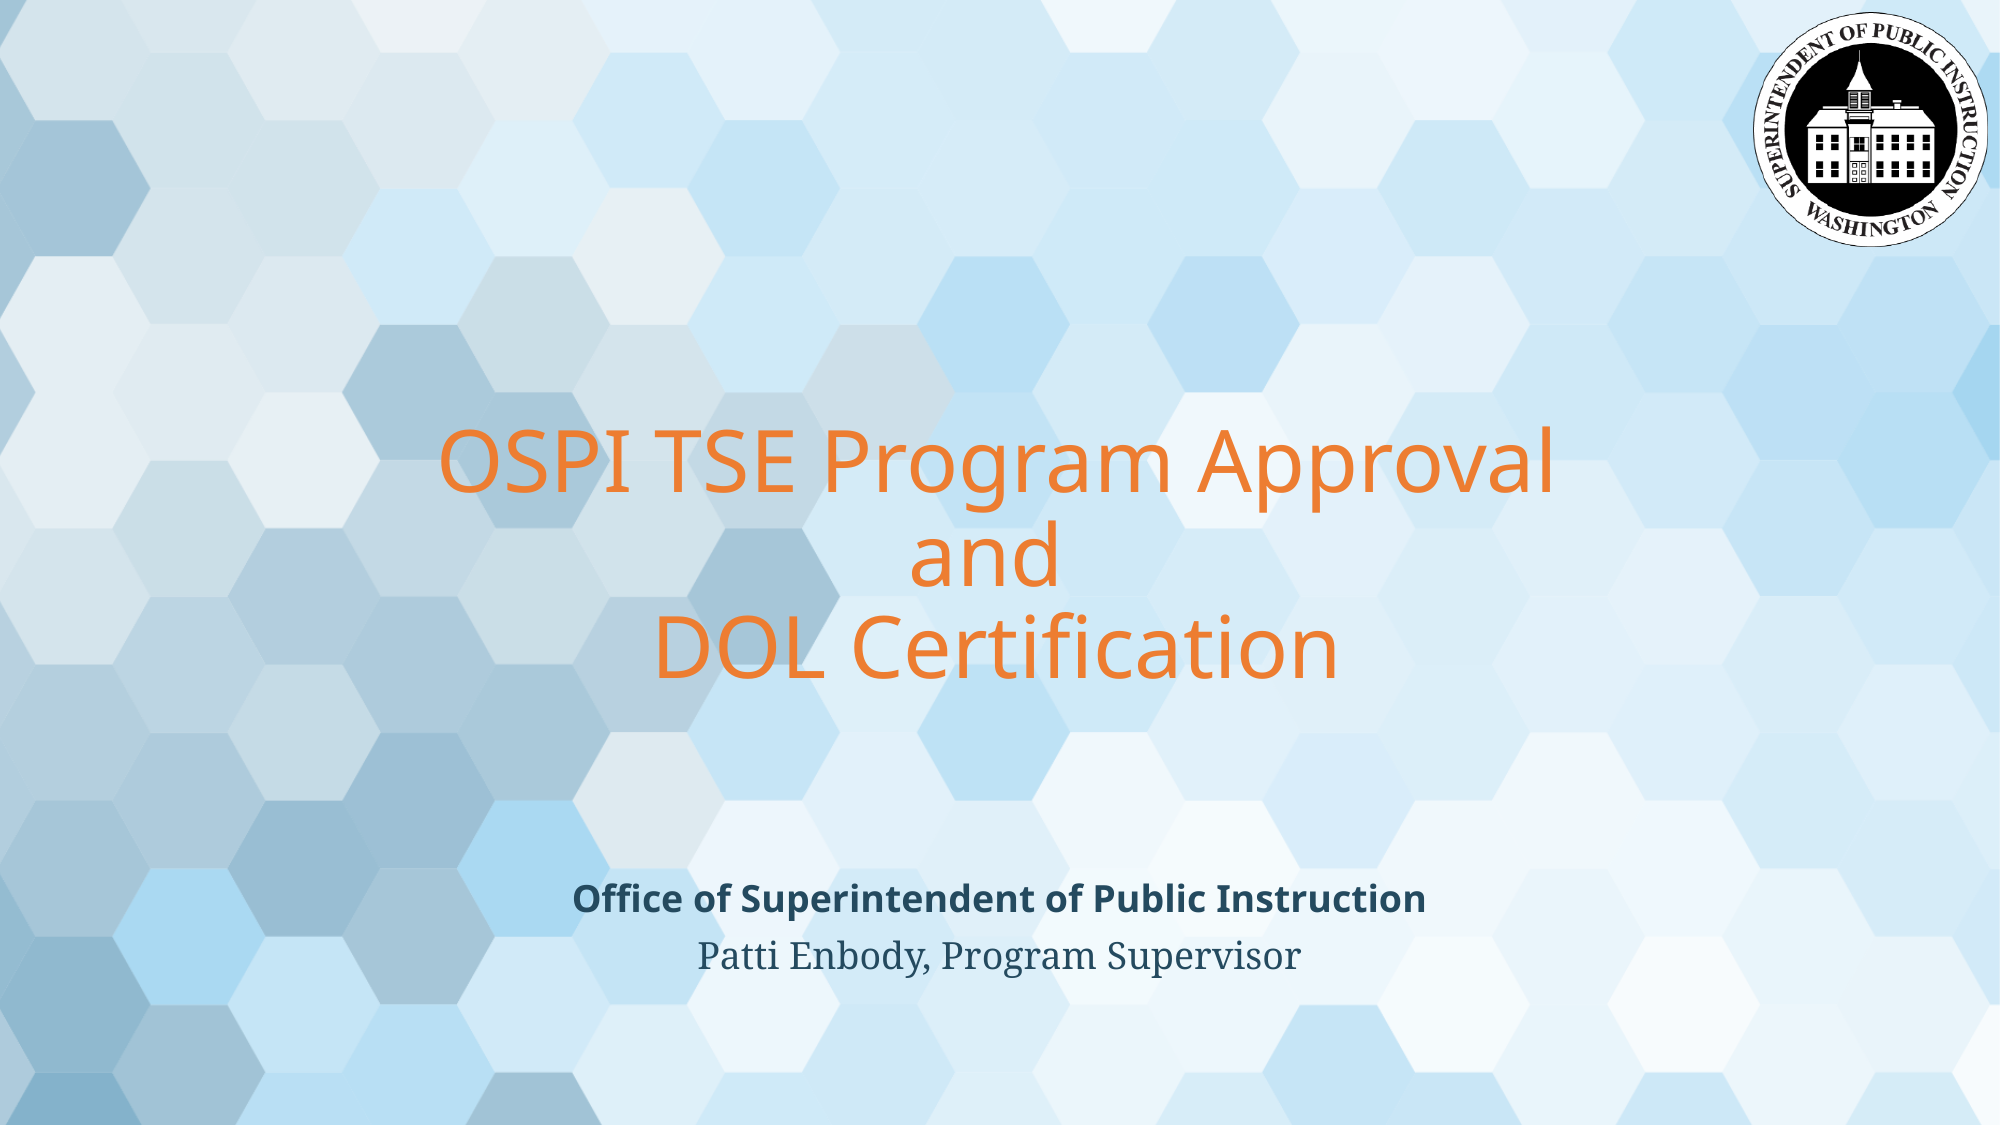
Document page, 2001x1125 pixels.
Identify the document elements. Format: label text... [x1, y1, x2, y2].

picture [0, 0, 2000, 1125]
text_box Office of Superintendent of Public Instruction [249, 856, 1750, 927]
title OSPI TSE Program Approval and DOL Certification [415, 324, 1579, 706]
text_box Patti Enbody, Program Supervisor [437, 931, 1563, 984]
